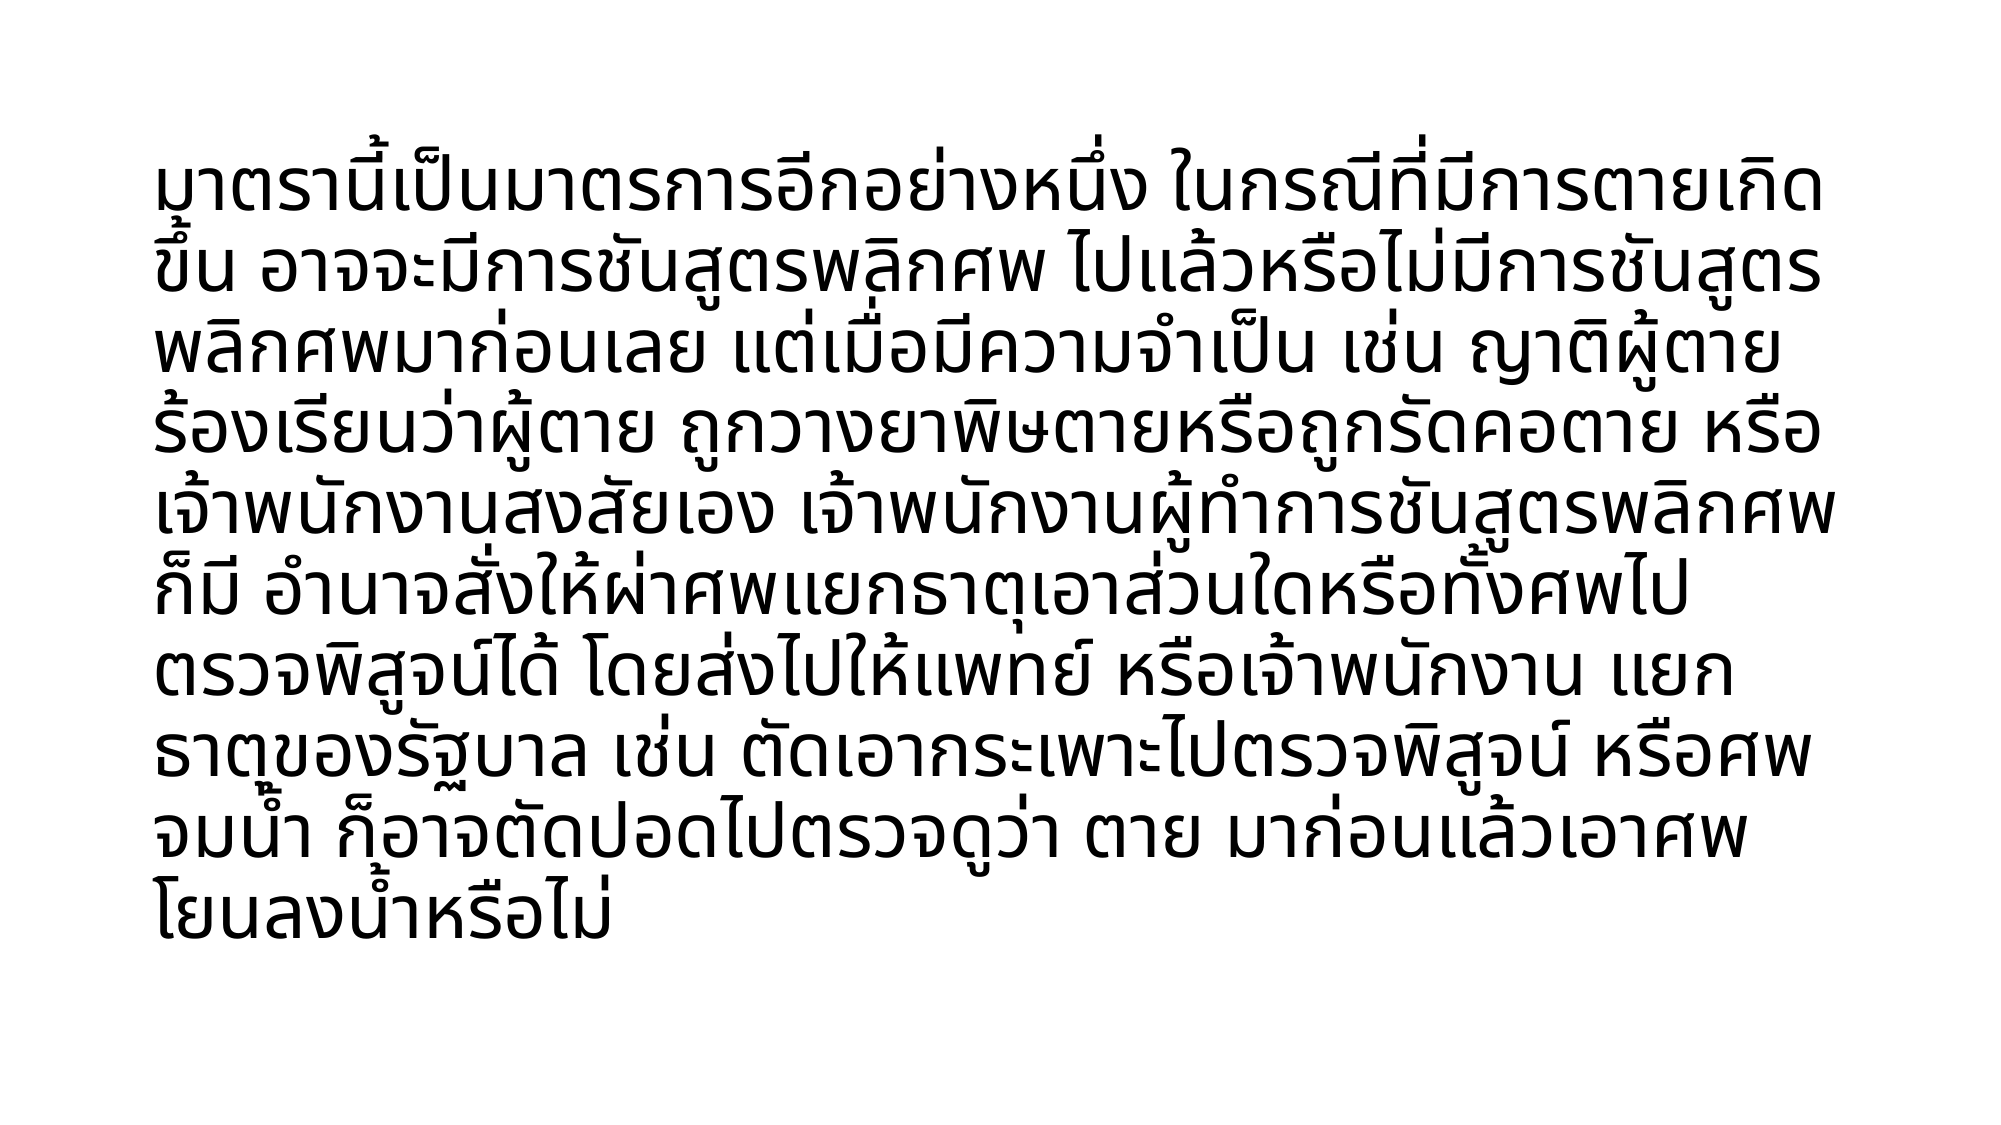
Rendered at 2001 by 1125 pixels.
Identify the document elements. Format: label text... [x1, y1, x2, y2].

list มาตรานี้เป็นมาตรการอีกอย่างหนึ่ง ในกรณีที่มีการตายเกิดขึ้น อาจจะมีการชันสูตรพลิกศพ ไปแล้วหรือไม่มีการชันสูตรพลิกศพมาก่อนเลย แต่เมื่อมีความจำเป็น เช่น ญาติผู้ตายร้องเรียนว่าผู้ตาย ถูกวางยาพิษตายหรือถูกรัดคอตาย หรือเจ้าพนักงานสงสัยเอง เจ้าพนักงานผู้ทำการชันสูตรพลิกศพก็มี อำนาจสั่งให้ผ่าศพแยกธาตุเอาส่วนใดหรือทั้งศพไปตรวจพิสูจน์ได้ โดยส่งไปให้แพทย์ หรือเจ้าพนักงาน แยกธาตุของรัฐบาล เช่น ตัดเอากระเพาะไปตรวจพิสูจน์ หรือศพจมน้ำ ก็อาจตัดปอดไปตรวจดูว่า ตาย มาก่อนแล้วเอาศพโยนลงน้ำหรือไม่ [137, 137, 1863, 1014]
